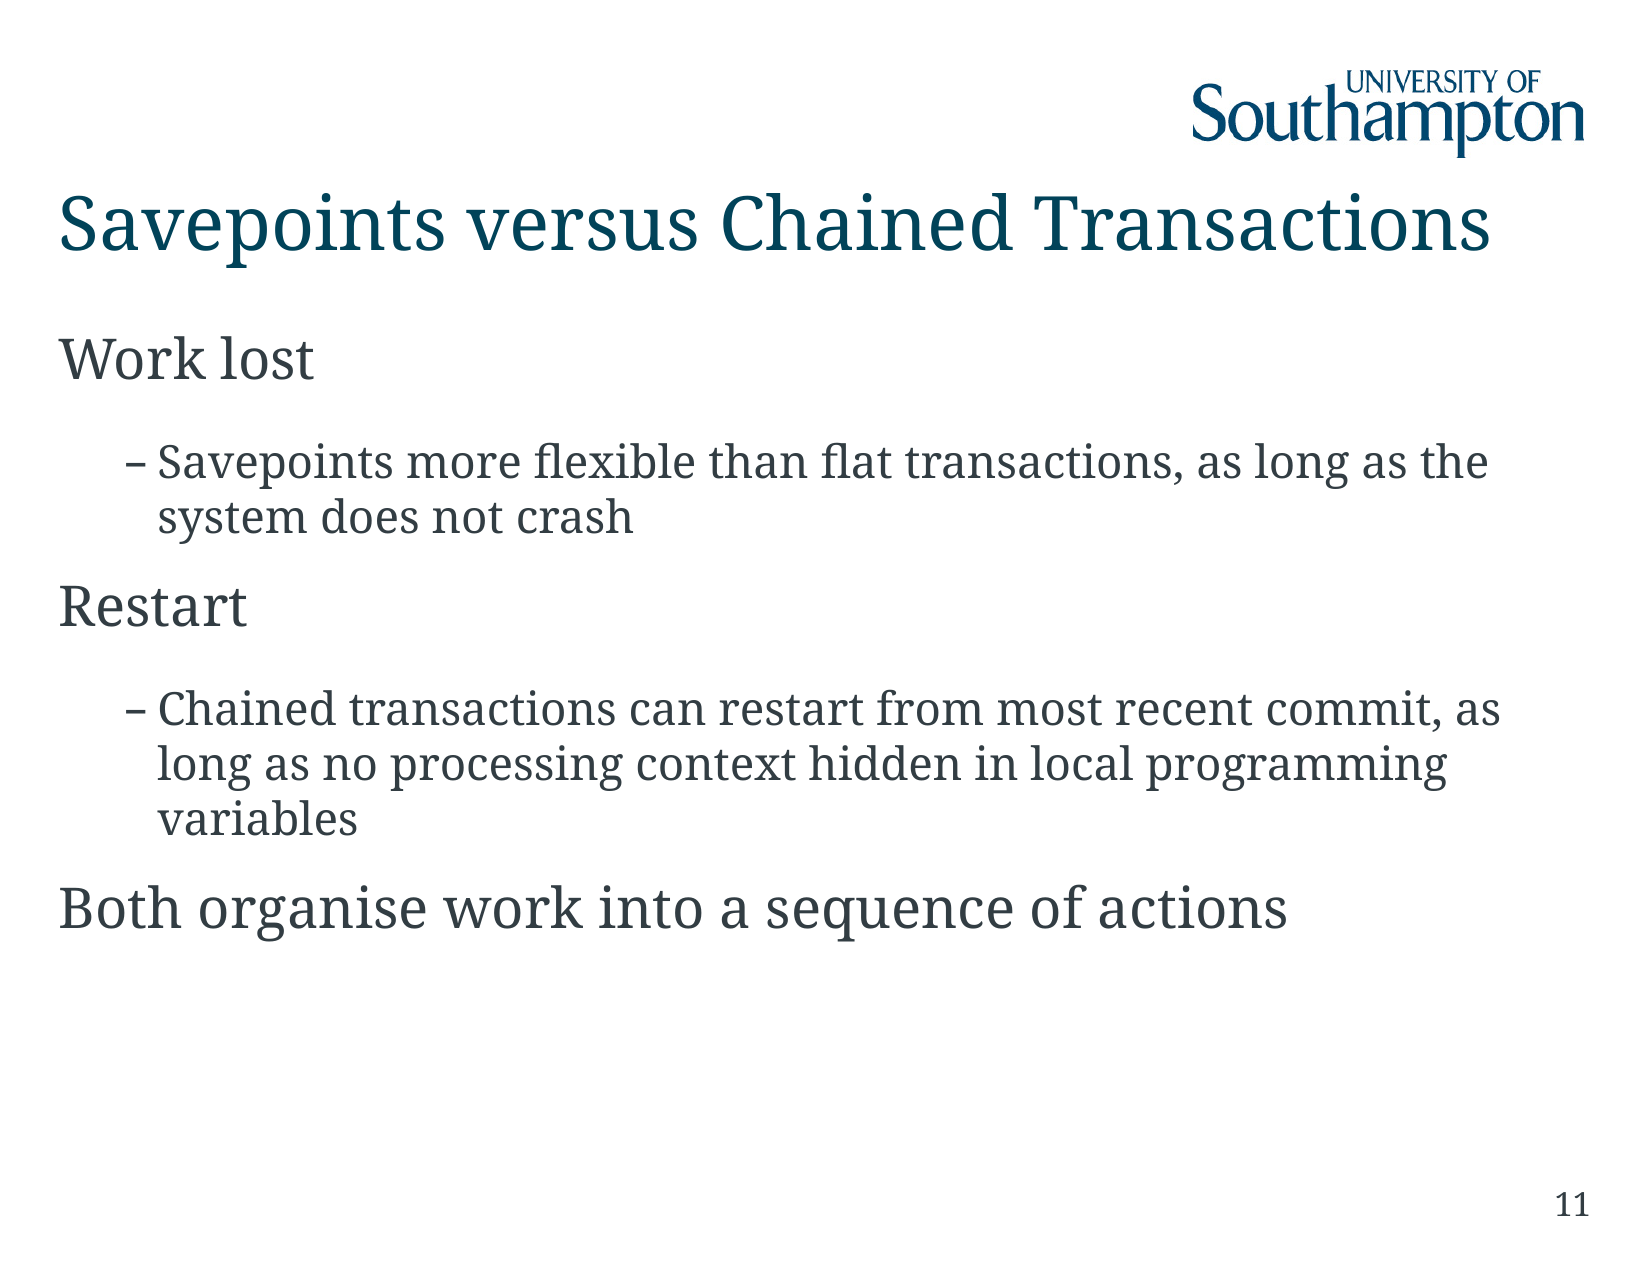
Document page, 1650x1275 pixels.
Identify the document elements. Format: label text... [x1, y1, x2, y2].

picture [1193, 70, 1584, 158]
slide_number 11 [1274, 1174, 1592, 1233]
list Work lost Savepoints more flexible than flat transactions, as long as the system does not crash Restart Chained transactions can restart from most recent commit, as long as no processing context hidden in local programming variables Both organise work into a sequence of actions [58, 314, 1592, 1146]
title Savepoints versus Chained Transactions [58, 167, 1592, 288]
